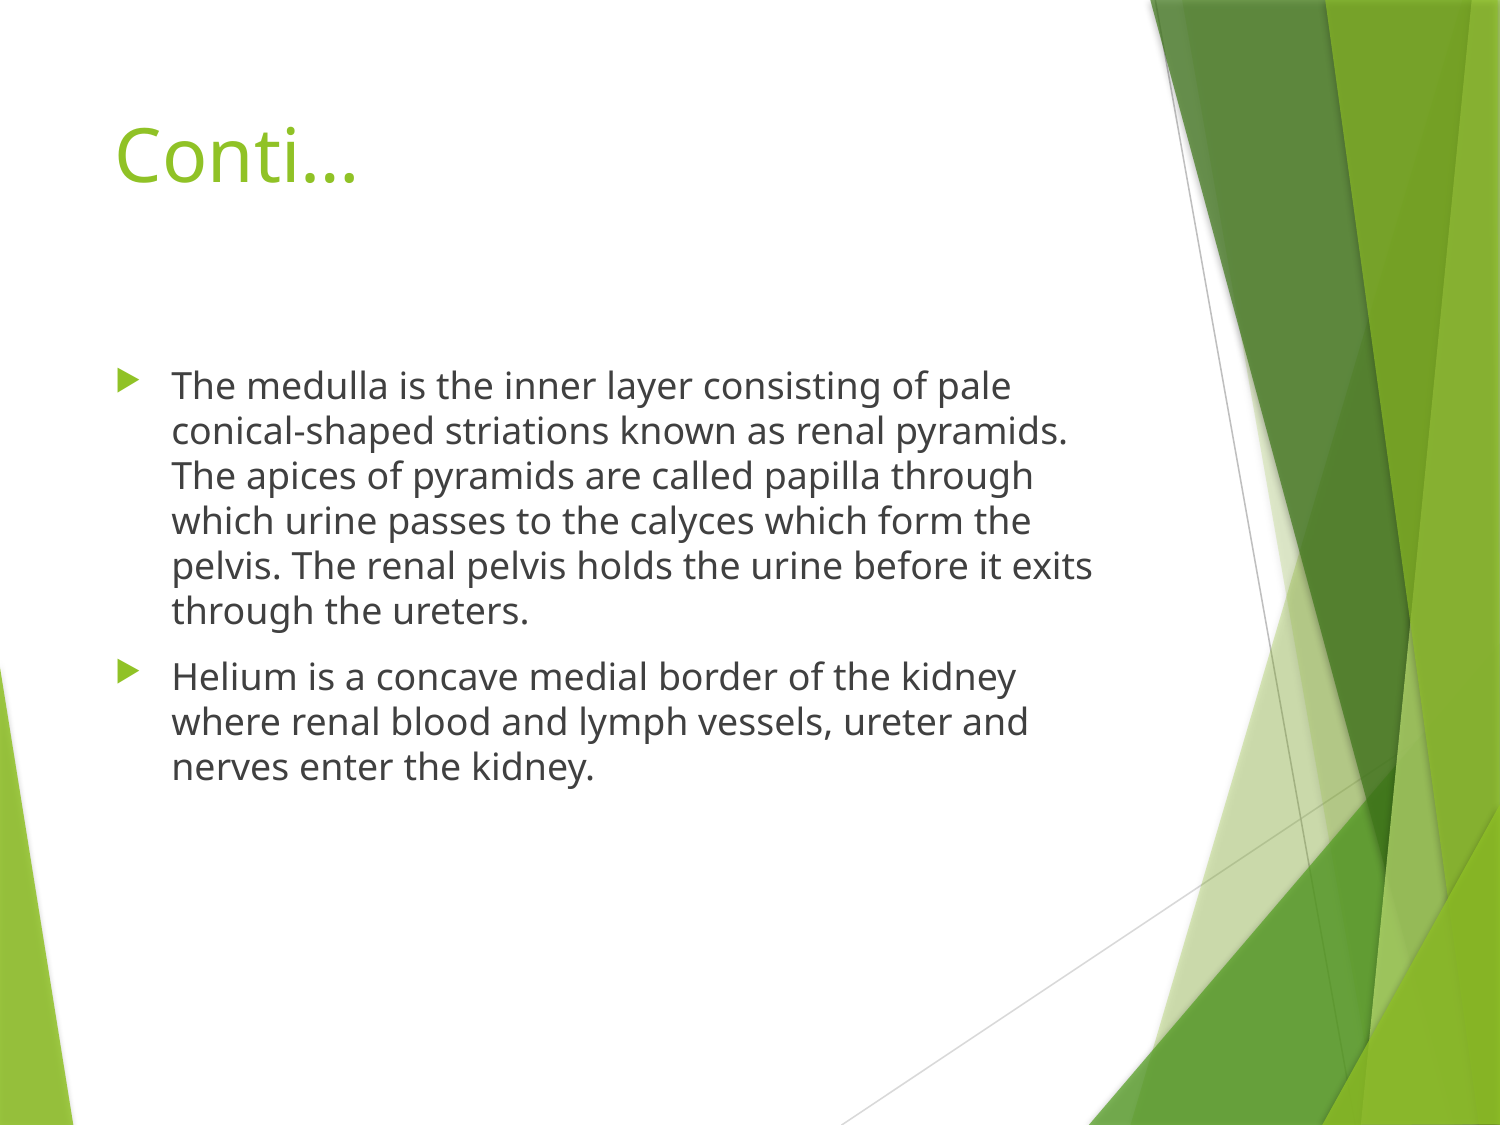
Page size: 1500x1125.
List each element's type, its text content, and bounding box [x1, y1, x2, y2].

title Conti… [99, 99, 1142, 317]
list The medulla is the inner layer consisting of pale conical-shaped striations known as renal pyramids. The apices of pyramids are called papilla through which urine passes to the calyces which form the pelvis. The renal pelvis holds the urine before it exits through the ureters. Helium is a concave medial border of the kidney where renal blood and lymph vessels, ureter and nerves enter the kidney. [99, 354, 1142, 992]
